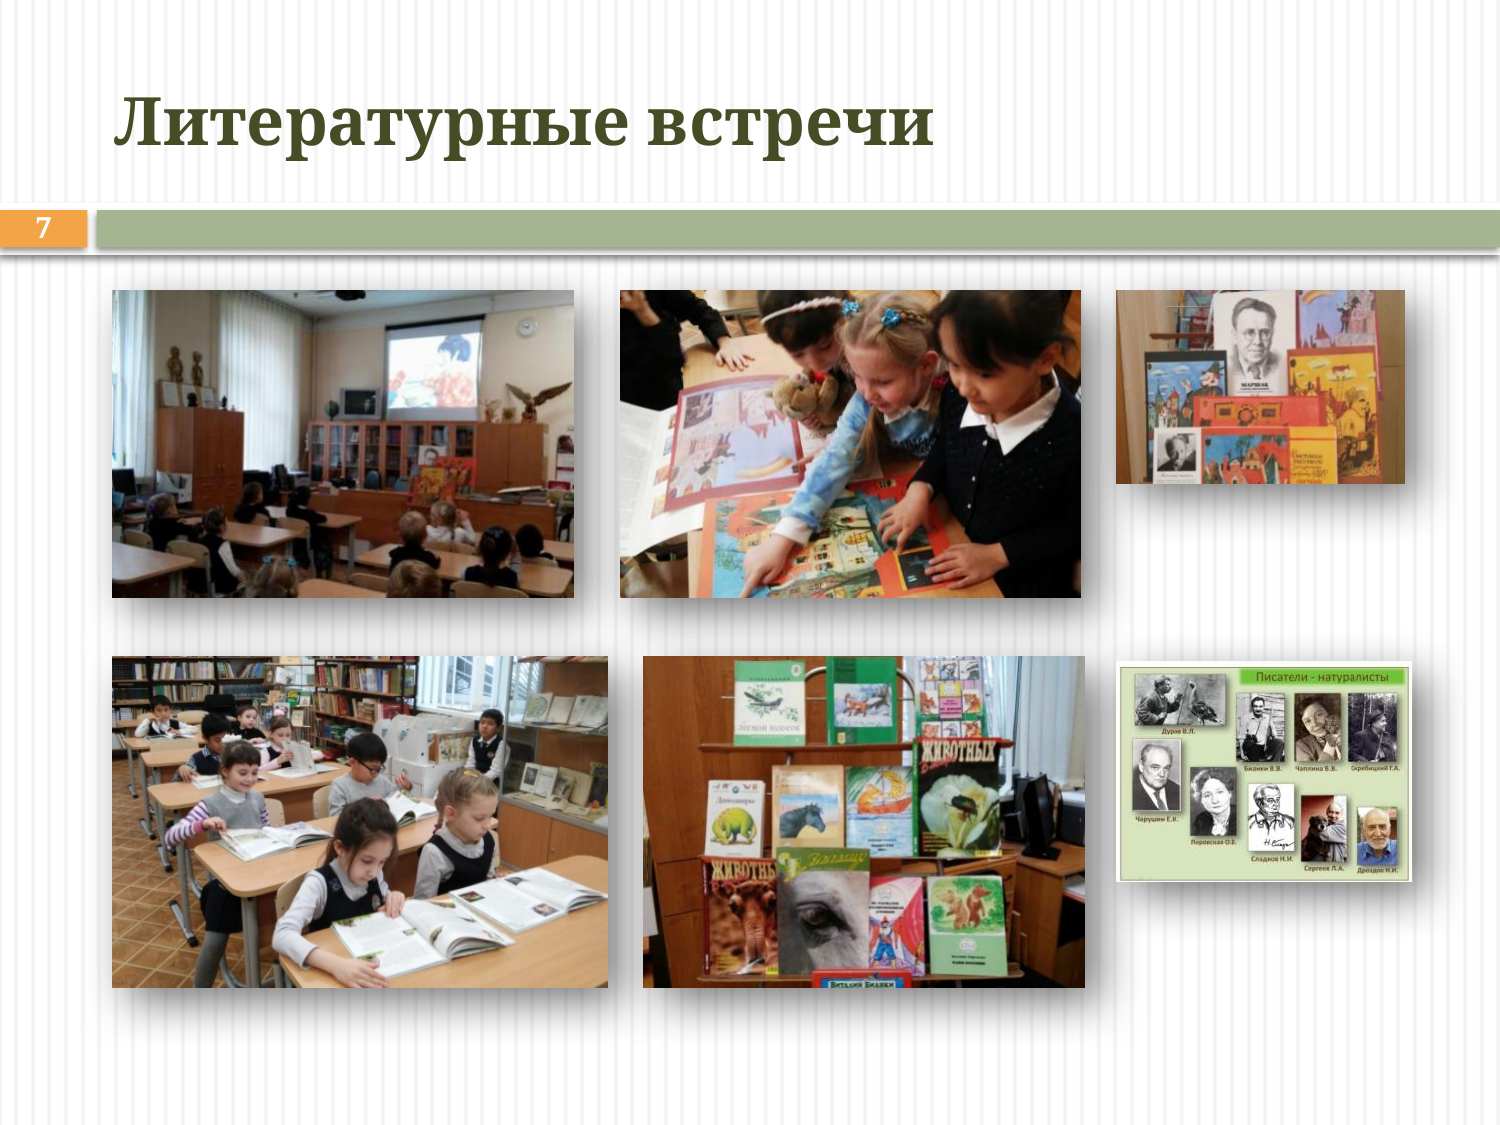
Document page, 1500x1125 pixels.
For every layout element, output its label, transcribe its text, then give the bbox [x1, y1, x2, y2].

picture [1115, 660, 1412, 882]
slide_number 7 [0, 208, 88, 249]
title Литературные встречи [99, 37, 1438, 200]
picture [111, 290, 574, 599]
picture [1115, 290, 1405, 484]
picture [619, 290, 1082, 598]
picture [643, 656, 1085, 989]
picture [111, 656, 608, 989]
